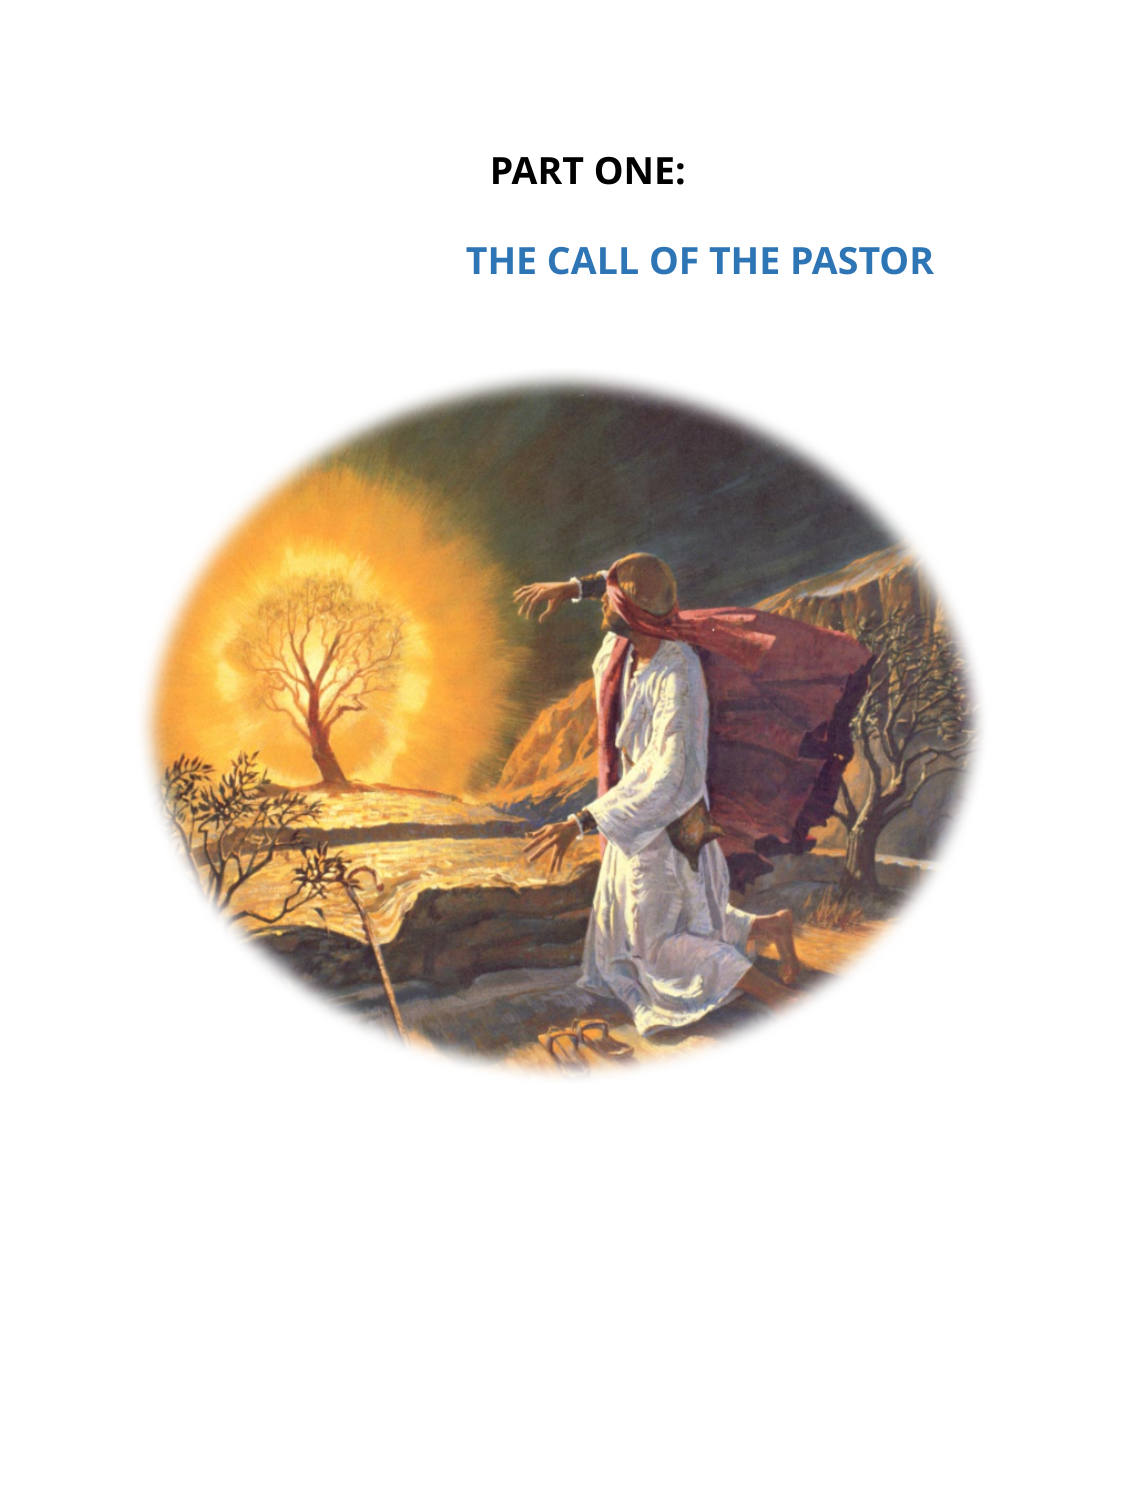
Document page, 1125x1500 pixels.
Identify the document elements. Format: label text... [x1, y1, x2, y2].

text_box PART ONE: THE CALL OF THE PASTOR [70, 4, 1055, 290]
picture [135, 366, 990, 1086]
